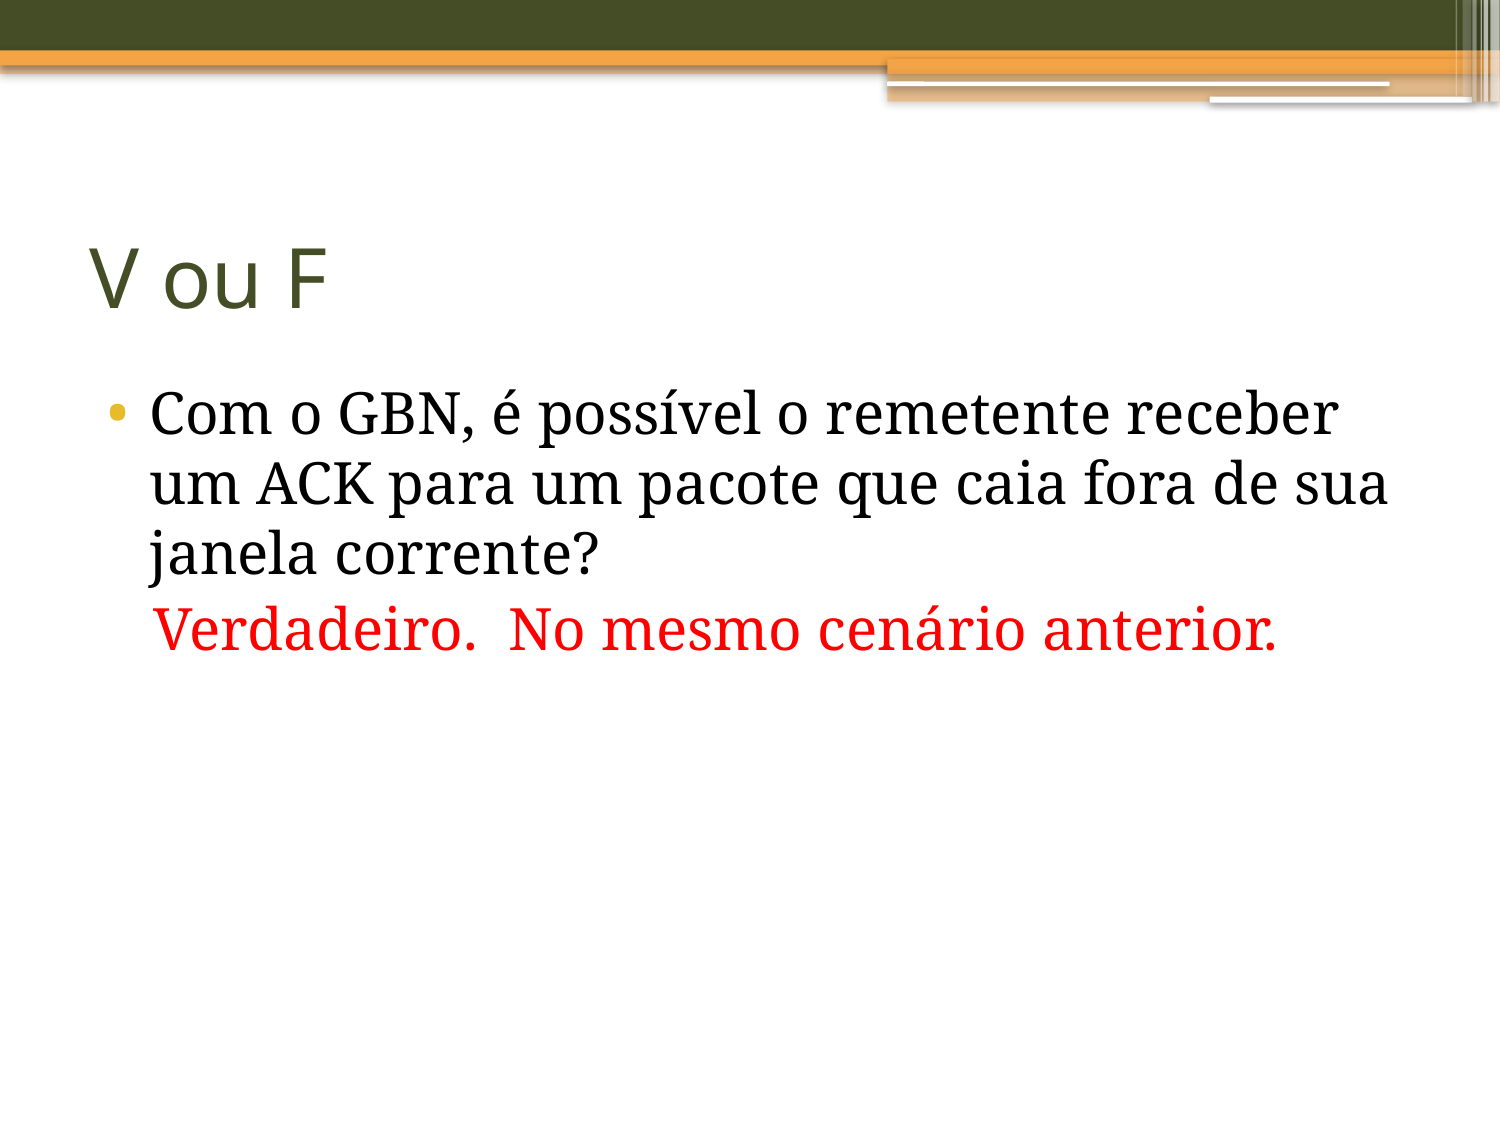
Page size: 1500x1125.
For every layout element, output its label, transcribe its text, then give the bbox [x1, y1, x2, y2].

list Com o GBN, é possível o remetente receber um ACK para um pacote que caia fora de sua janela corrente? Verdadeiro. No mesmo cenário anterior. [75, 368, 1425, 1079]
title V ou F [75, 187, 1425, 363]
